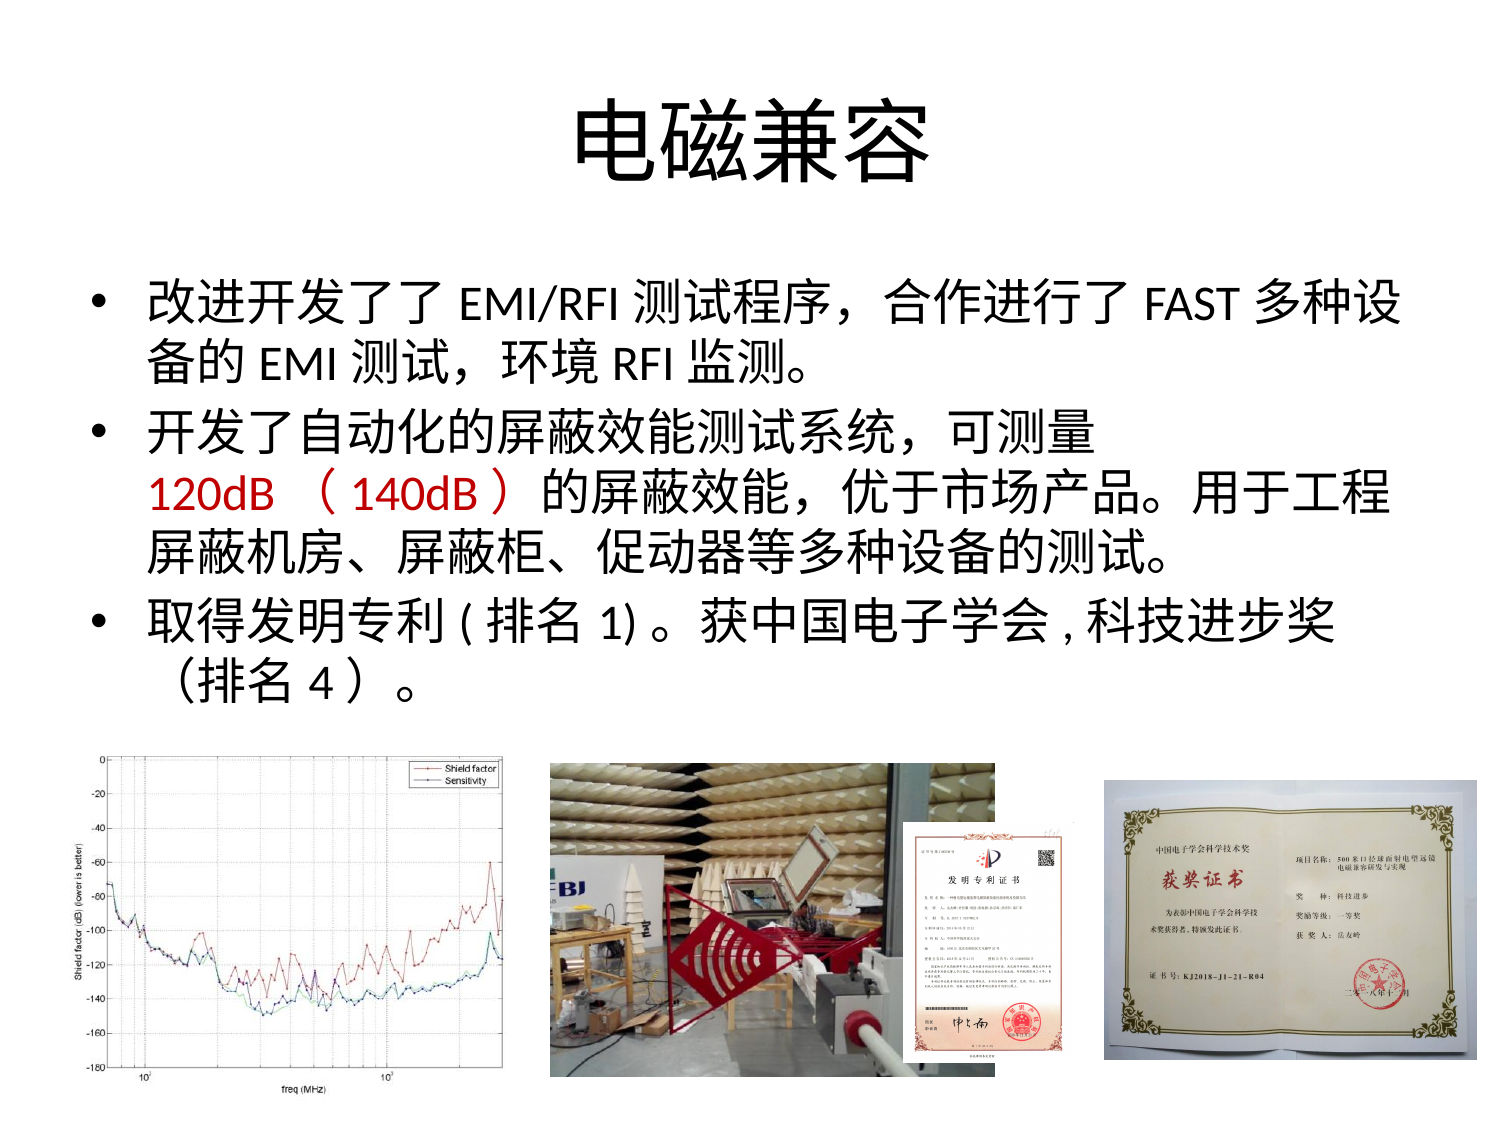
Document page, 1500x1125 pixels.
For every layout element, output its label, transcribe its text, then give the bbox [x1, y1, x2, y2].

picture [1104, 780, 1477, 1061]
list 改进开发了了EMI/RFI测试程序，合作进行了FAST多种设备的EMI测试，环境RFI监测。 开发了自动化的屏蔽效能测试系统，可测量120dB（140dB）的屏蔽效能，优于市场产品。用于工程屏蔽机房、屏蔽柜、促动器等多种设备的测试。 取得发明专利(排名1)。获中国电子学会,科技进步奖（排名4）。 [75, 262, 1425, 1005]
title 电磁兼容 [75, 45, 1425, 233]
picture [41, 727, 1074, 1110]
